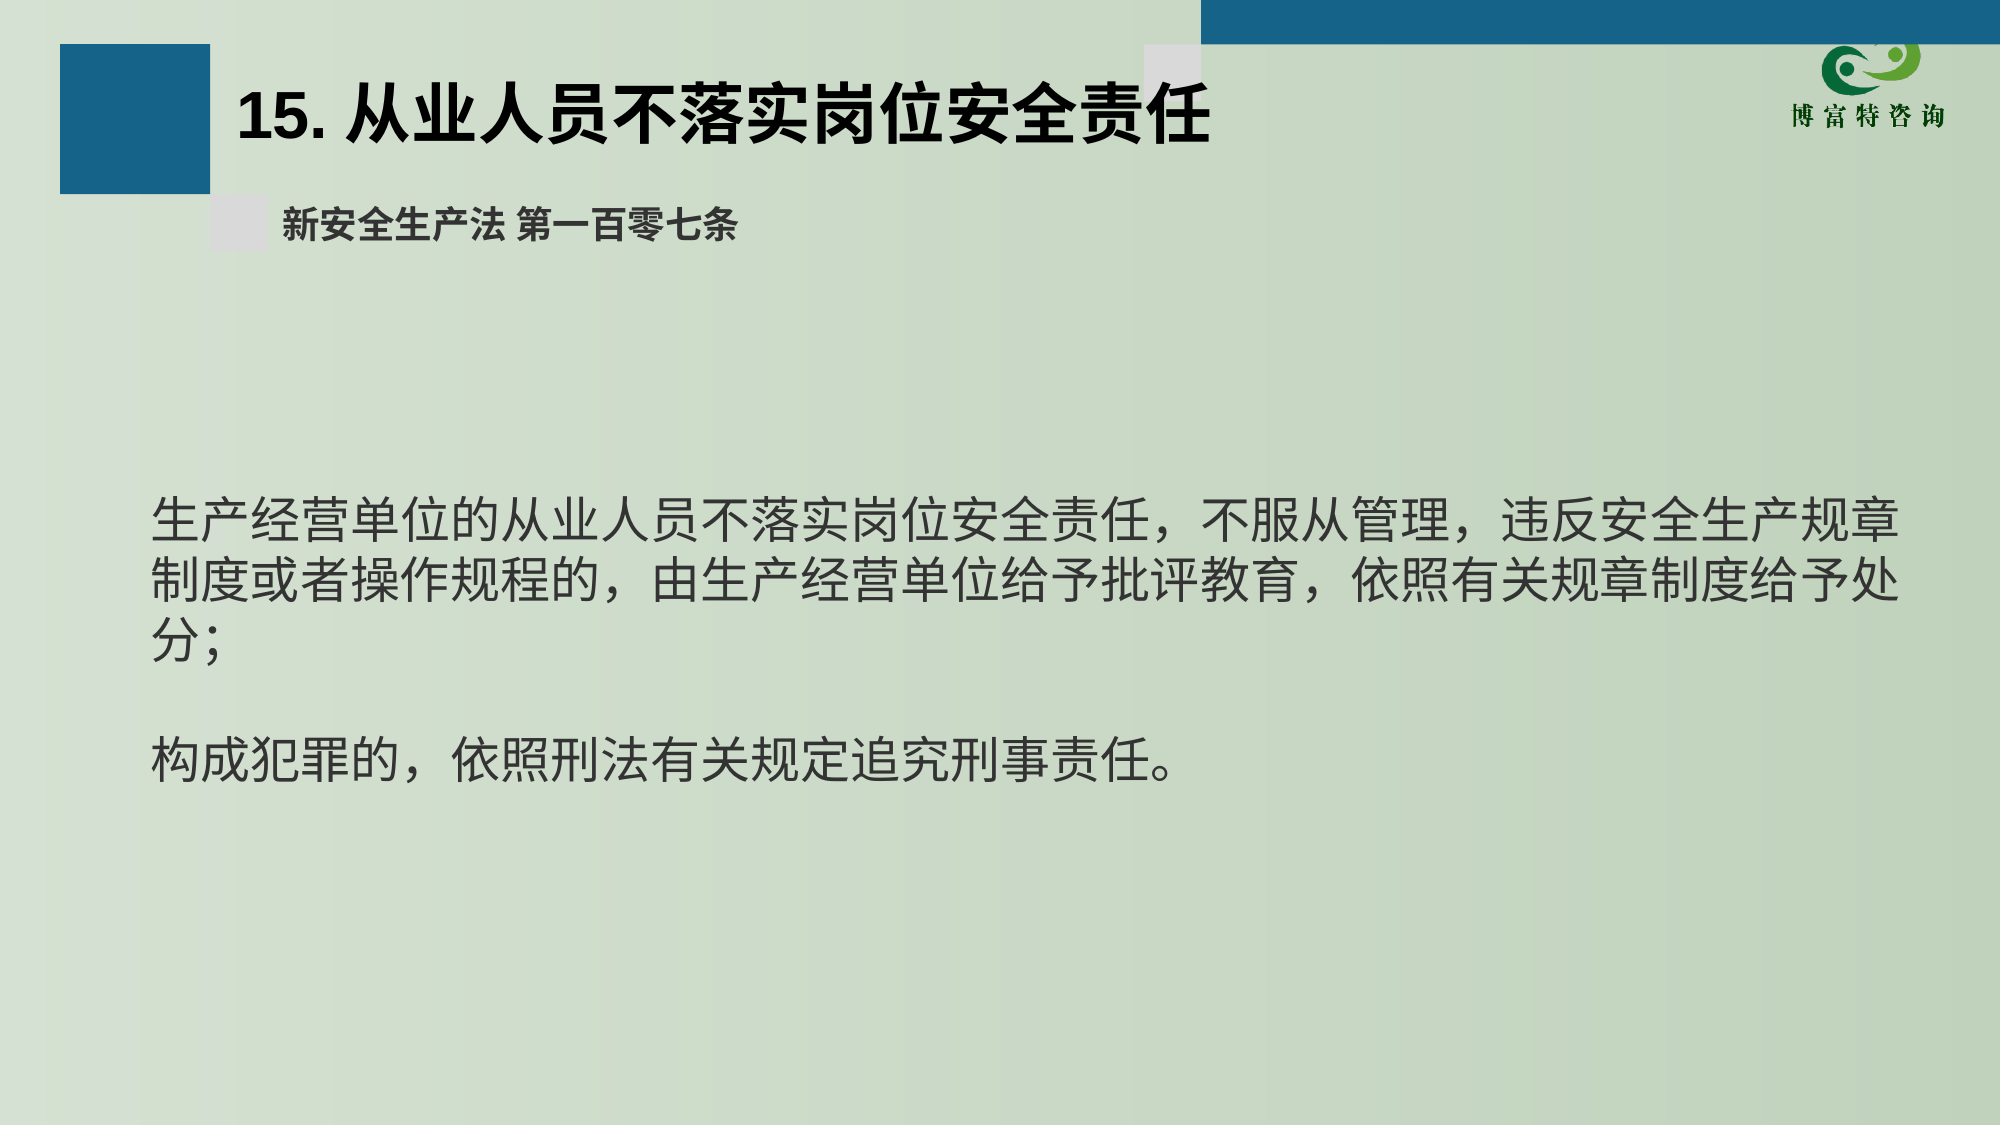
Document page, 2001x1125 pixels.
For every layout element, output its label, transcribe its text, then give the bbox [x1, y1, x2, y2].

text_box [60, 0, 2000, 252]
text_box 生产经营单位的从业人员不落实岗位安全责任，不服从管理，违反安全生产规章制度或者操作规程的，由生产经营单位给予批评教育，依照有关规章制度给予处分； 构成犯罪的，依照刑法有关规定追究刑事责任。 [135, 481, 1930, 797]
